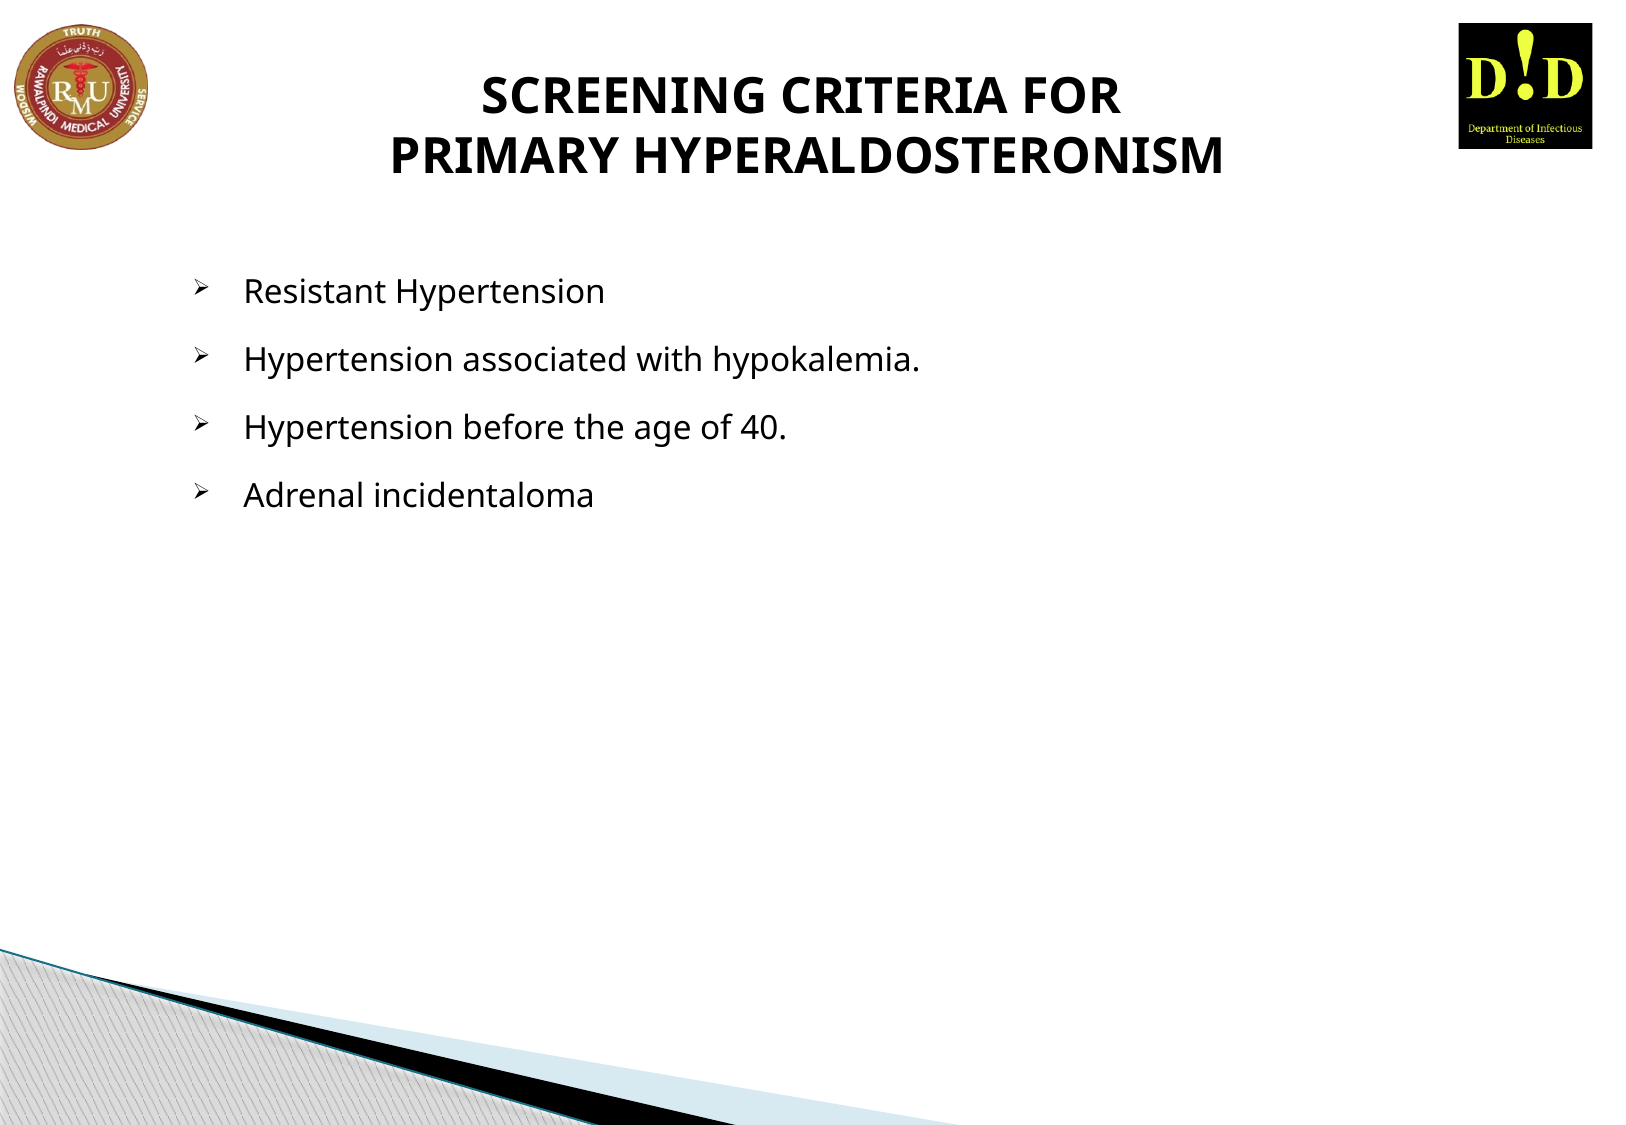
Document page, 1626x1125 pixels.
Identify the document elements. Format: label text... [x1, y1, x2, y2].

title SCREENING CRITERIA FOR PRIMARY HYPERALDOSTERONISM [77, 29, 1540, 217]
picture [14, 24, 148, 150]
picture [1458, 23, 1593, 149]
list Resistant Hypertension Hypertension associated with hypokalemia. Hypertension before the age of 40. Adrenal incidentaloma [159, 243, 1466, 986]
